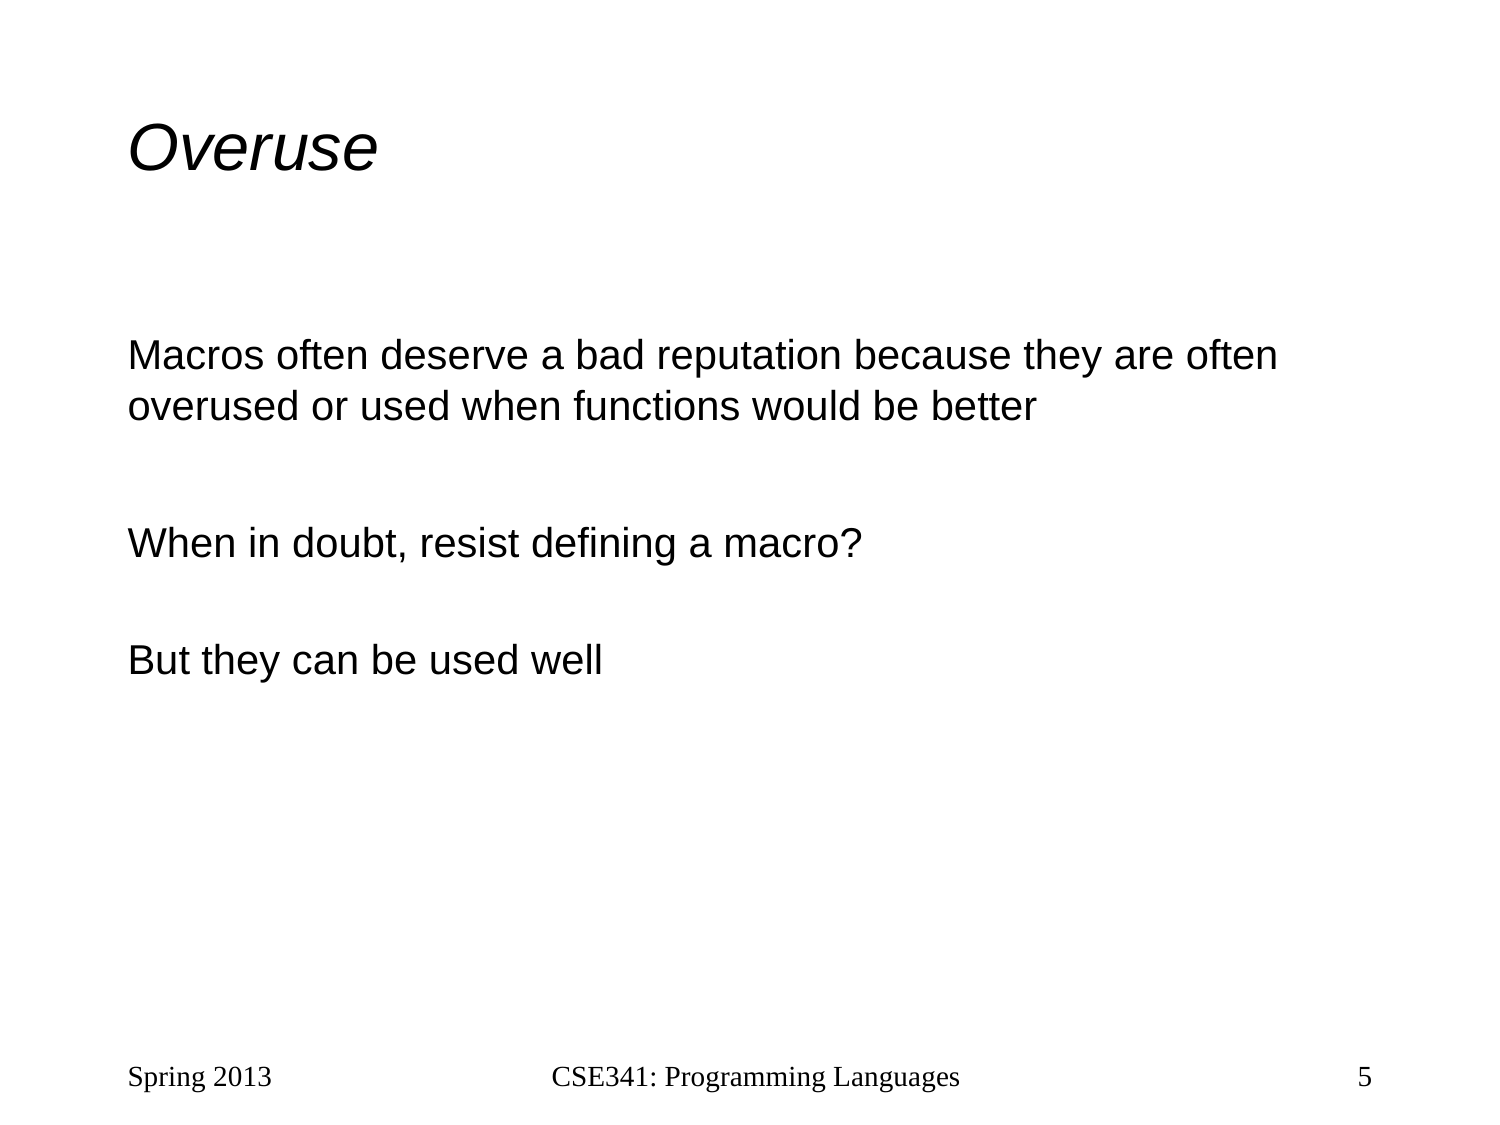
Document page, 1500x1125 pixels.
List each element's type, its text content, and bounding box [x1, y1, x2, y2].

title Overuse [112, 49, 1388, 238]
slide_number Spring 2013 [112, 1049, 426, 1125]
list Macros often deserve a bad reputation because they are often overused or used when functions would be better When in doubt, resist defining a macro? But they can be used well [112, 262, 1388, 1001]
footer CSE341: Programming Languages [474, 1049, 1038, 1125]
slide_number 5 [1074, 1049, 1388, 1125]
